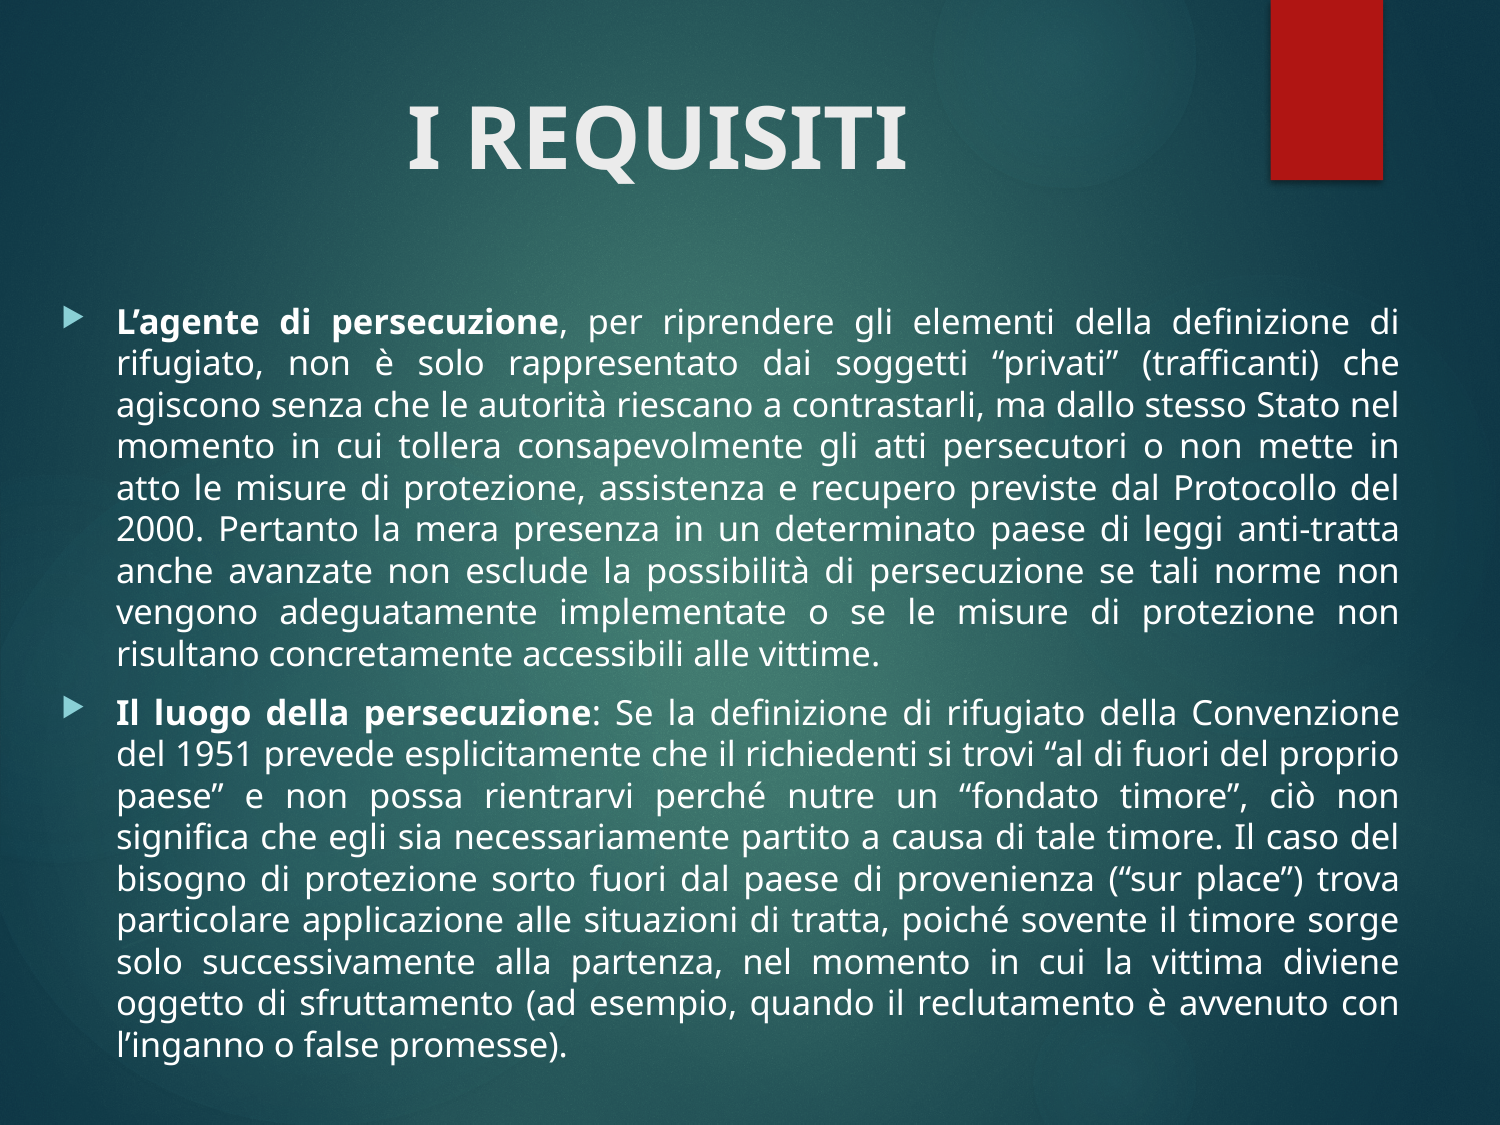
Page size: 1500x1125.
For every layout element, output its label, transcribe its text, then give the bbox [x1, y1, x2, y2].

title I REQUISITI [79, 74, 1237, 292]
list L’agente di persecuzione, per riprendere gli elementi della definizione di rifugiato, non è solo rappresentato dai soggetti “privati” (trafficanti) che agiscono senza che le autorità riescano a contrastarli, ma dallo stesso Stato nel momento in cui tollera consapevolmente gli atti persecutori o non mette in atto le misure di protezione, assistenza e recupero previste dal Protocollo del 2000. Pertanto la mera presenza in un determinato paese di leggi anti-tratta anche avanzate non esclude la possibilità di persecuzione se tali norme non vengono adeguatamente implementate o se le misure di protezione non risultano concretamente accessibili alle vittime. Il luogo della persecuzione: Se la definizione di rifugiato della Convenzione del 1951 prevede esplicitamente che il richiedenti si trovi “al di fuori del proprio paese” e non possa rientrarvi perché nutre un “fondato timore”, ciò non significa che egli sia necessariamente partito a causa di tale timore. Il caso del bisogno di protezione sorto fuori dal paese di provenienza (“sur place”) trova particolare applicazione alle situazioni di tratta, poiché sovente il timore sorge solo successivamente alla partenza, nel momento in cui la vittima diviene oggetto di sfruttamento (ad esempio, quando il reclutamento è avvenuto con l’inganno o false promesse). [46, 292, 1416, 1090]
